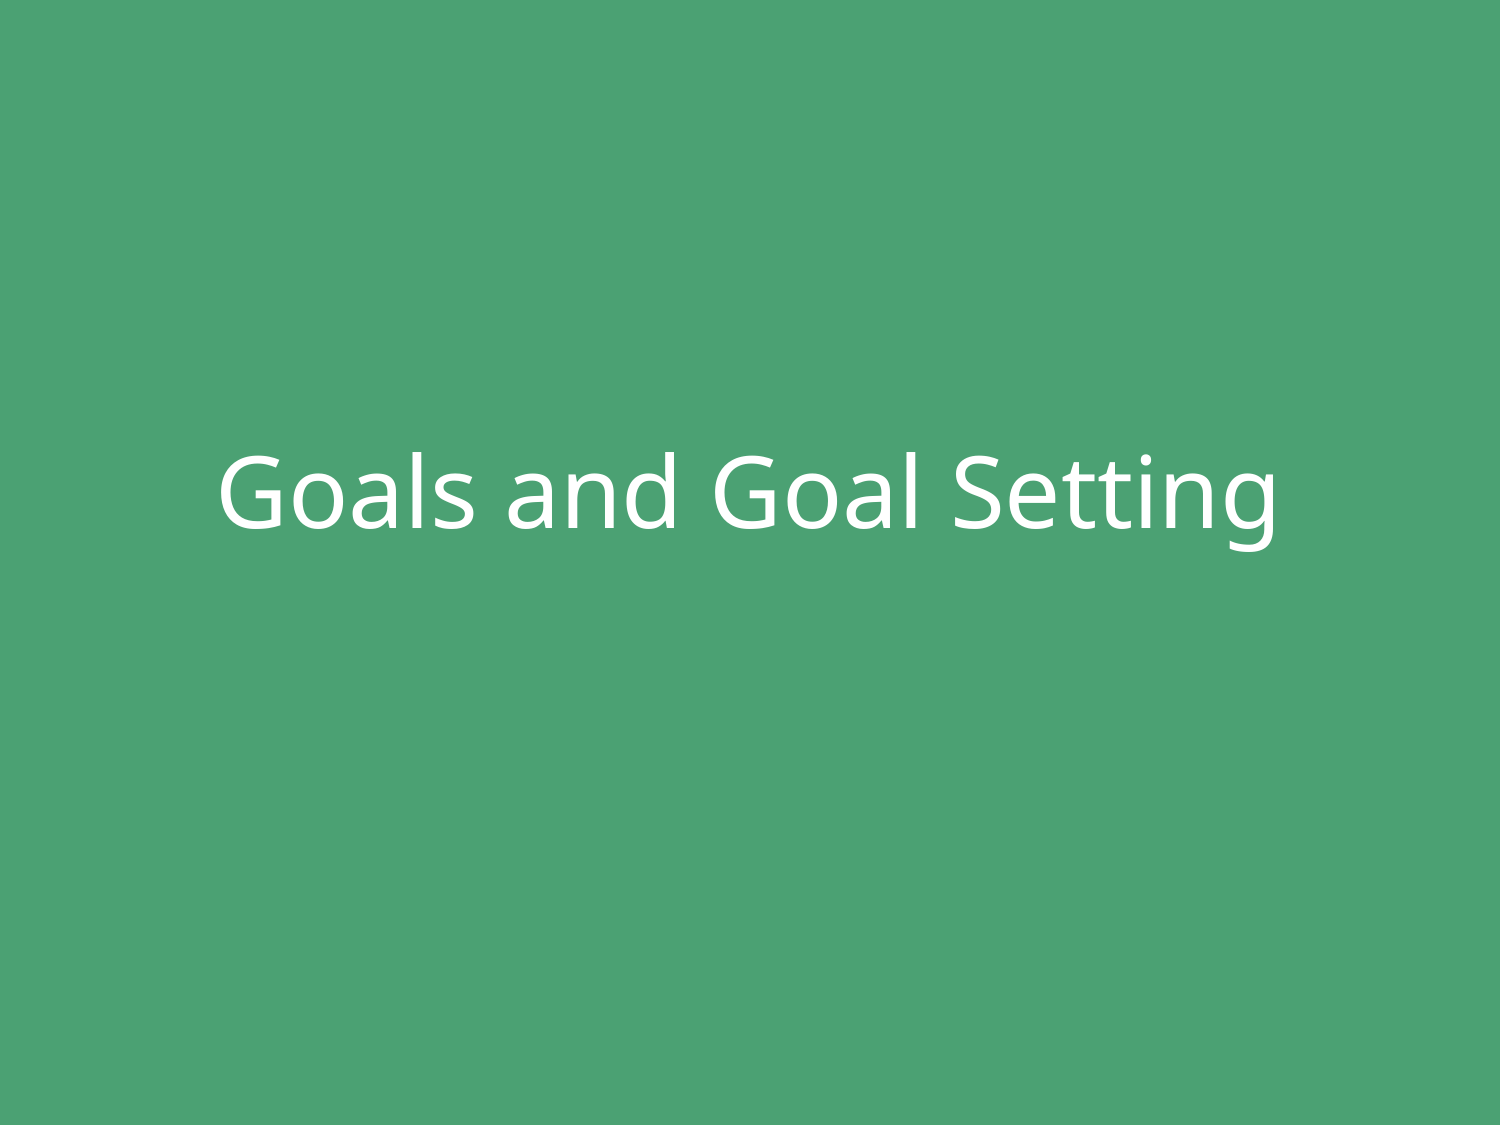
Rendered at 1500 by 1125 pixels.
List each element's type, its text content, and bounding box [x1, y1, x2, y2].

title Goals and Goal Setting [102, 362, 1397, 638]
